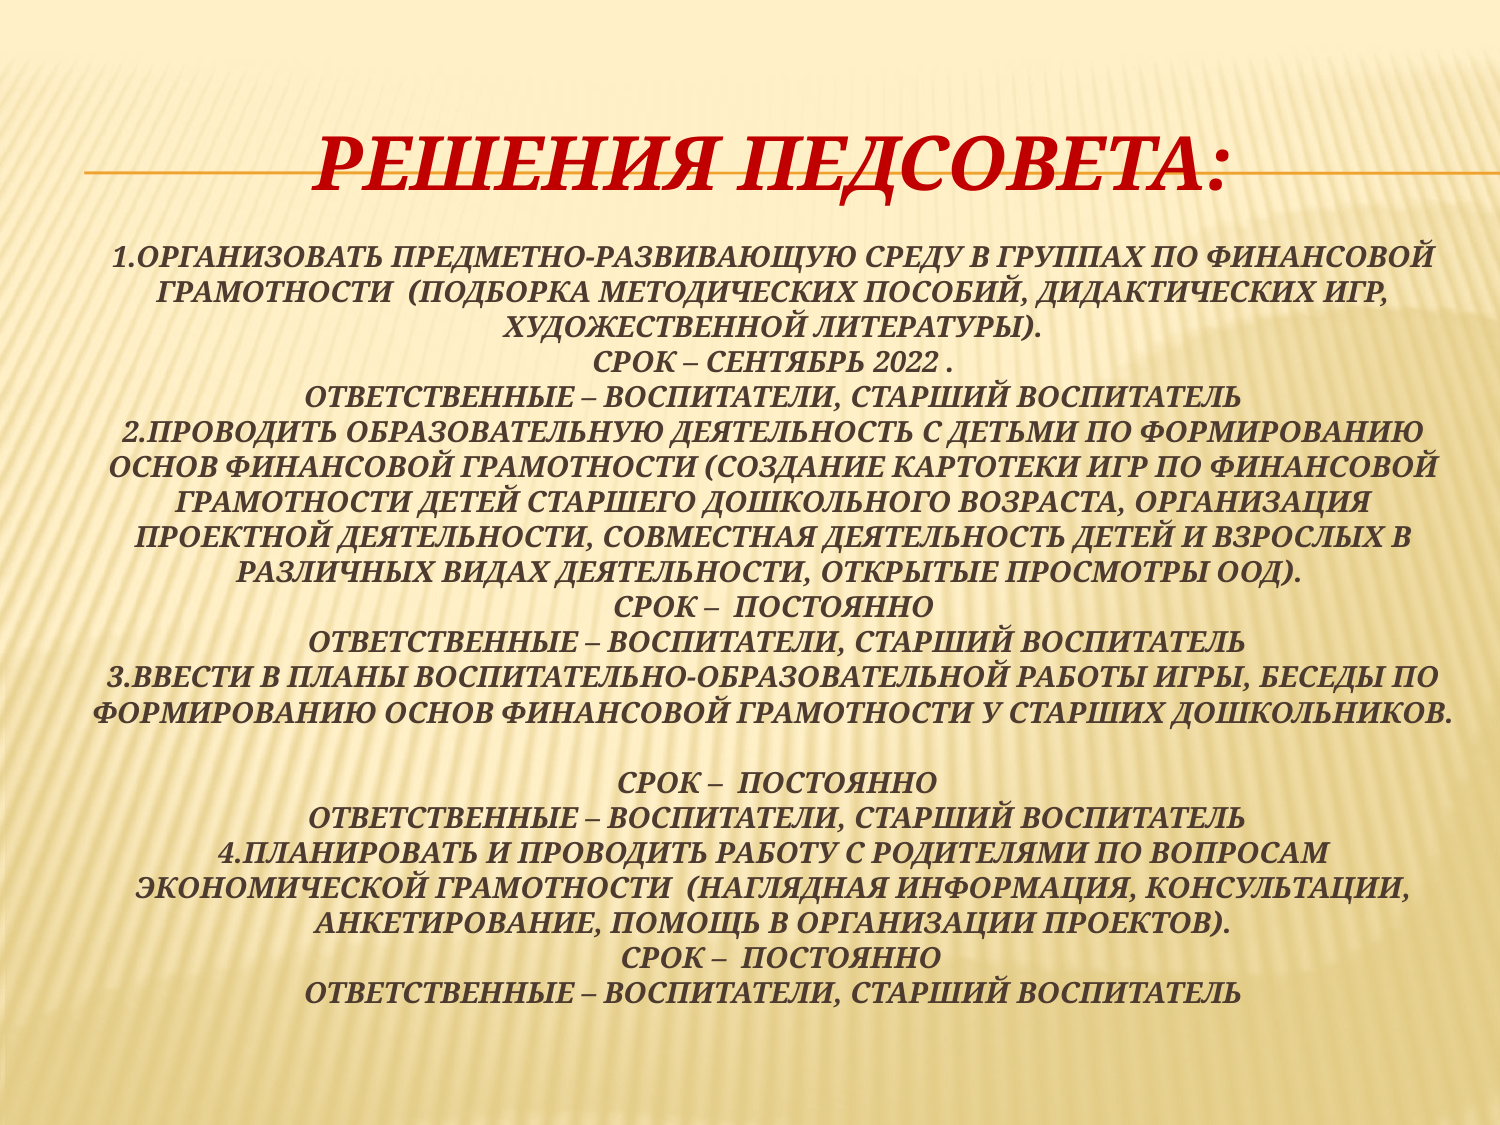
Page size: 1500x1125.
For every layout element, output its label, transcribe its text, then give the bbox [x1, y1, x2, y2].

title Решения педсовета: 1.Организовать предметно-развивающую среду в группах по финансовой грамотности (подборка методических пособий, дидактических игр, художественной литературы). Срок – сентябрь 2022 . Ответственные – воспитатели, старший воспитатель 2.Проводить образовательную деятельность с детьми по формированию основ финансовой грамотности (создание картотеки игр по финансовой грамотности детей старшего дошкольного возраста, организация проектной деятельности, совместная деятельность детей и взрослых в различных видах деятельности, открытые просмотры ООД). Срок – постоянно Ответственные – воспитатели, старший воспитатель 3.Ввести в планы воспитательно-образовательной работы игры, беседы по формированию основ финансовой грамотности у старших дошкольников. Срок – постоянно Ответственные – воспитатели, старший воспитатель 4.Планировать и проводить работу с родителями по вопросам экономической грамотности (наглядная информация, консультации, анкетирование, помощь в организации проектов). Срок – постоянно Ответственные – воспитатели, старший воспитатель [17, 42, 1471, 1083]
